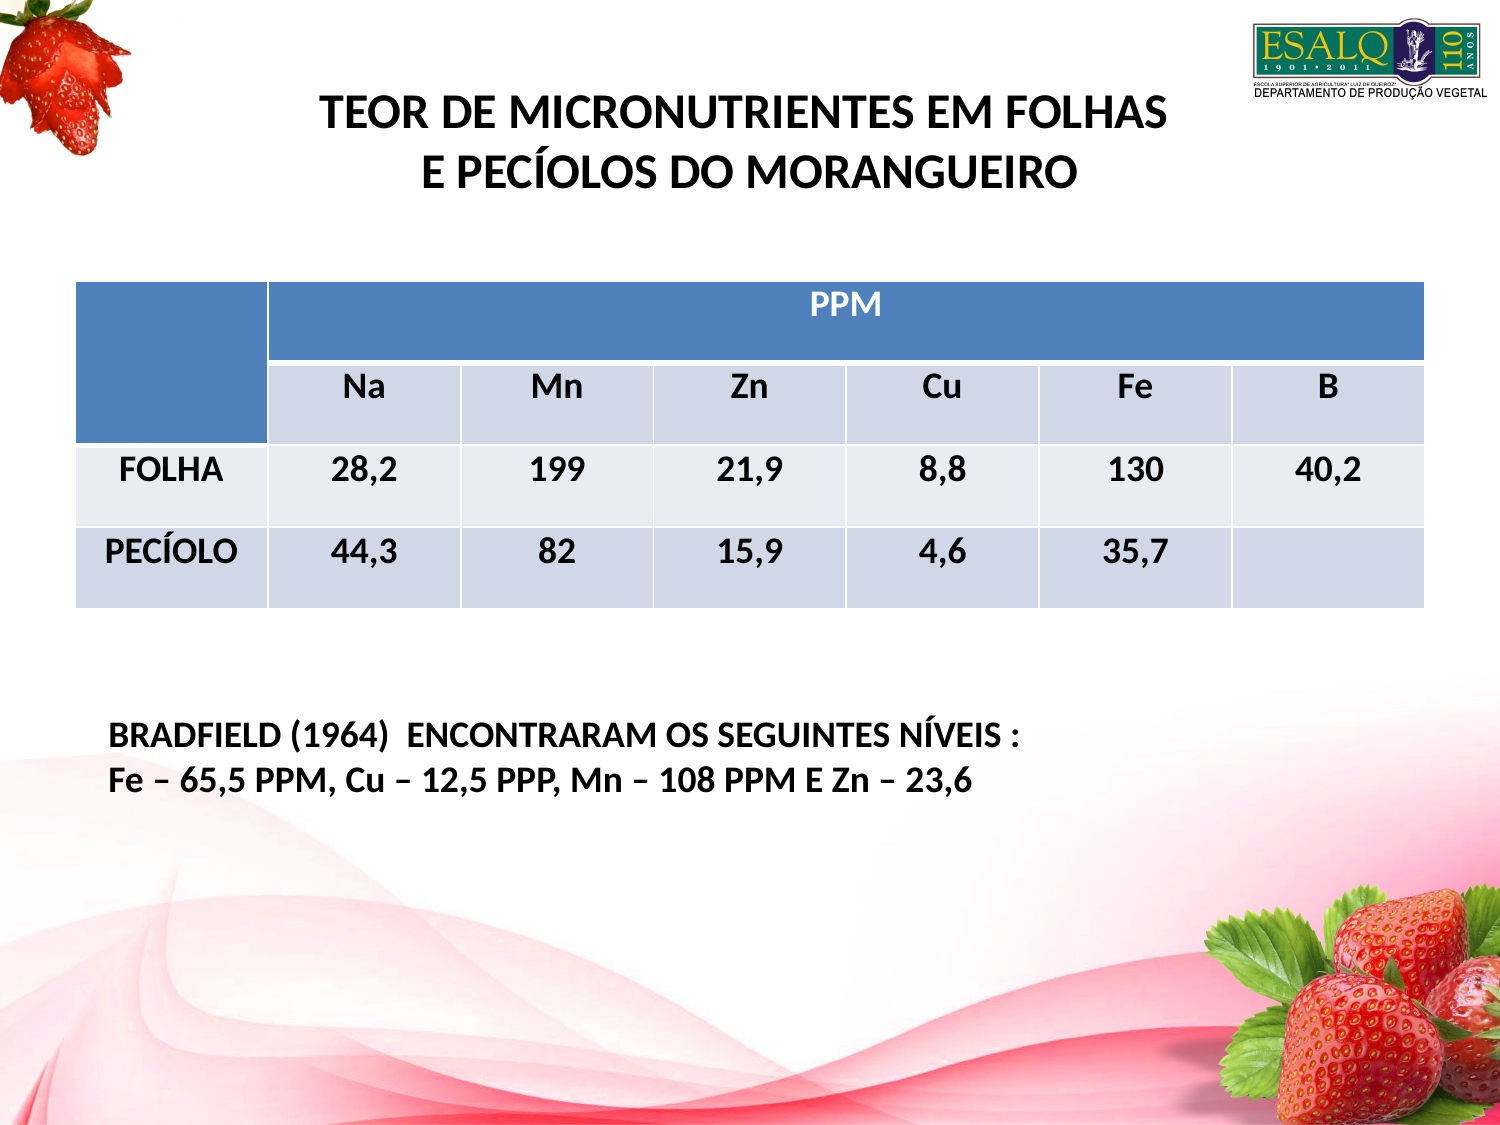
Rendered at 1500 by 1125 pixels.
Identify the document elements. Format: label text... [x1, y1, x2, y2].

table_cell FOLHA [76, 448, 267, 526]
table_cell [1233, 528, 1424, 608]
table_cell Fe [1040, 366, 1231, 444]
table_cell Na [269, 366, 460, 444]
table_cell 8,8 [847, 446, 1038, 526]
title TEOR DE MICRONUTRIENTES EM FOLHAS E PECÍOLOS DO MORANGUEIRO [75, 45, 1425, 233]
table_cell Zn [654, 366, 845, 444]
table_header PPM [269, 282, 1424, 360]
table_cell 82 [462, 528, 653, 608]
table_cell Mn [462, 366, 653, 444]
table_cell 4,6 [847, 528, 1038, 608]
table_cell B [1233, 366, 1424, 444]
table_header [76, 282, 267, 443]
picture [0, 0, 1500, 1125]
table_cell 40,2 [1233, 446, 1424, 526]
table_cell 199 [462, 446, 653, 526]
table_cell 44,3 [269, 528, 460, 608]
table_cell 28,2 [269, 446, 460, 526]
text_box BRADFIELD (1964) ENCONTRARAM OS SEGUINTES NÍVEIS : Fe – 65,5 PPM, Cu – 12,5 PPP, Mn – 108 PPM E Zn – 23,6 [93, 703, 1383, 808]
table_cell PECÍOLO [76, 528, 267, 608]
table_cell 35,7 [1040, 528, 1231, 608]
table_cell Cu [847, 366, 1038, 444]
table_cell 15,9 [654, 528, 845, 608]
table_cell 130 [1040, 446, 1231, 526]
table_cell 21,9 [654, 446, 845, 526]
